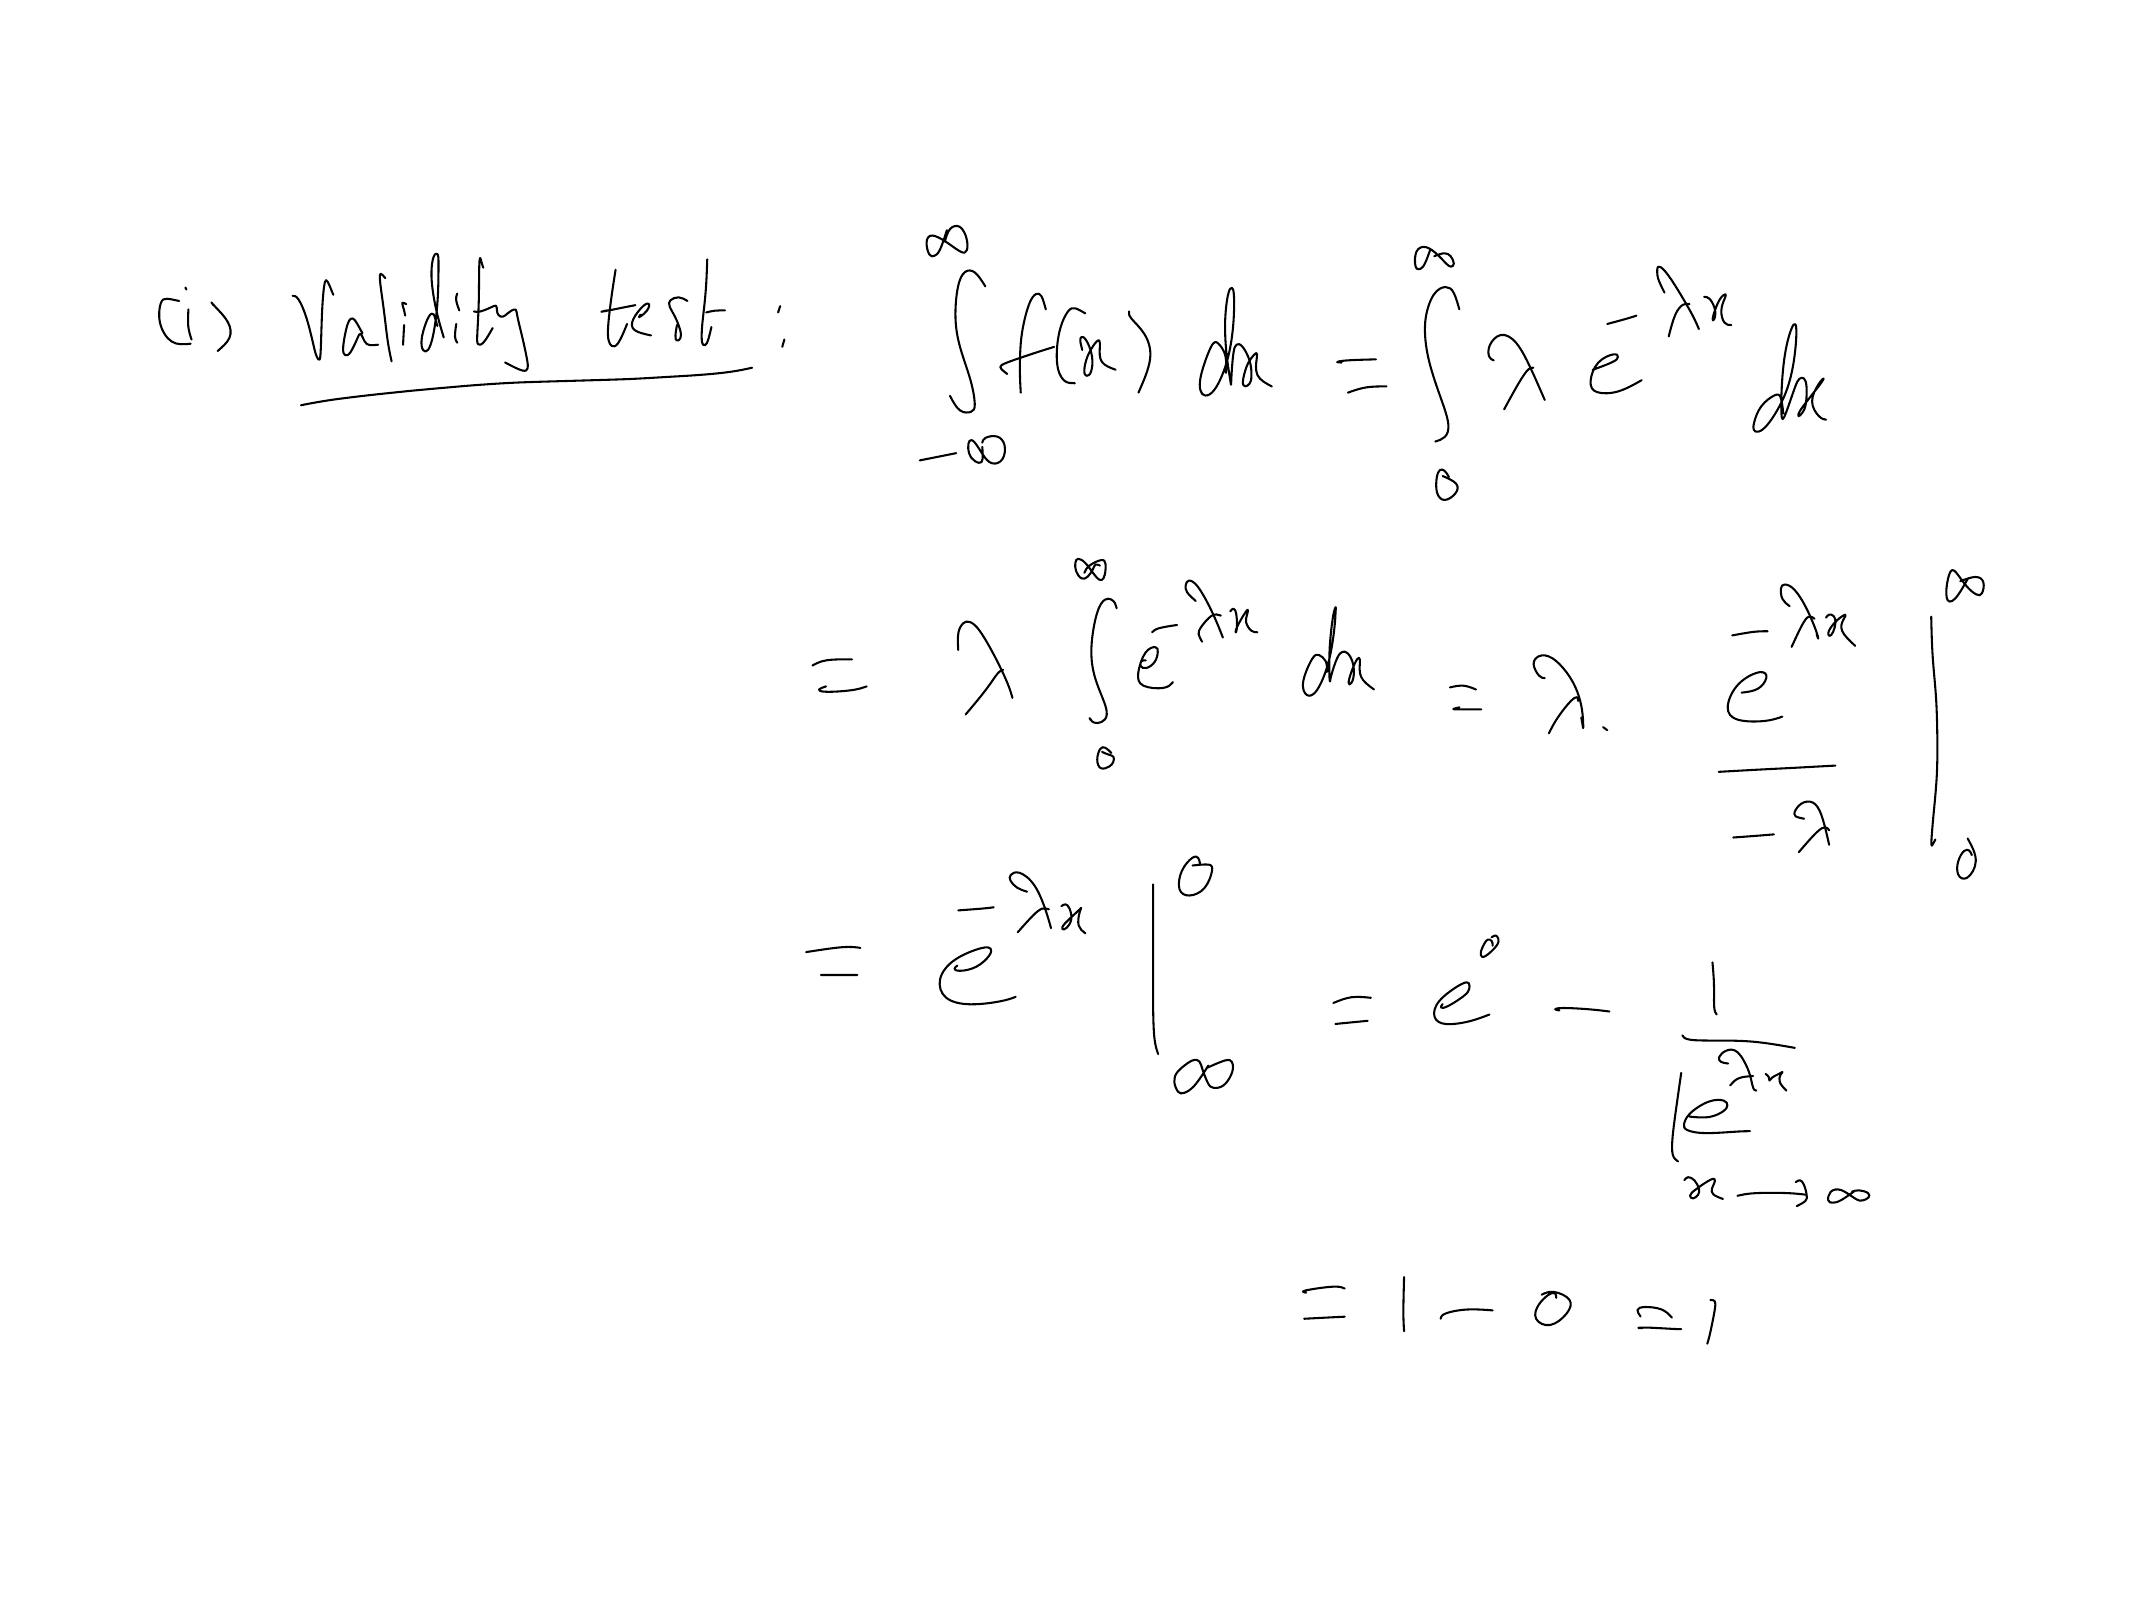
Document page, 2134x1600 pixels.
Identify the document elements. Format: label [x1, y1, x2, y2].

text_box [158, 225, 1984, 1344]
